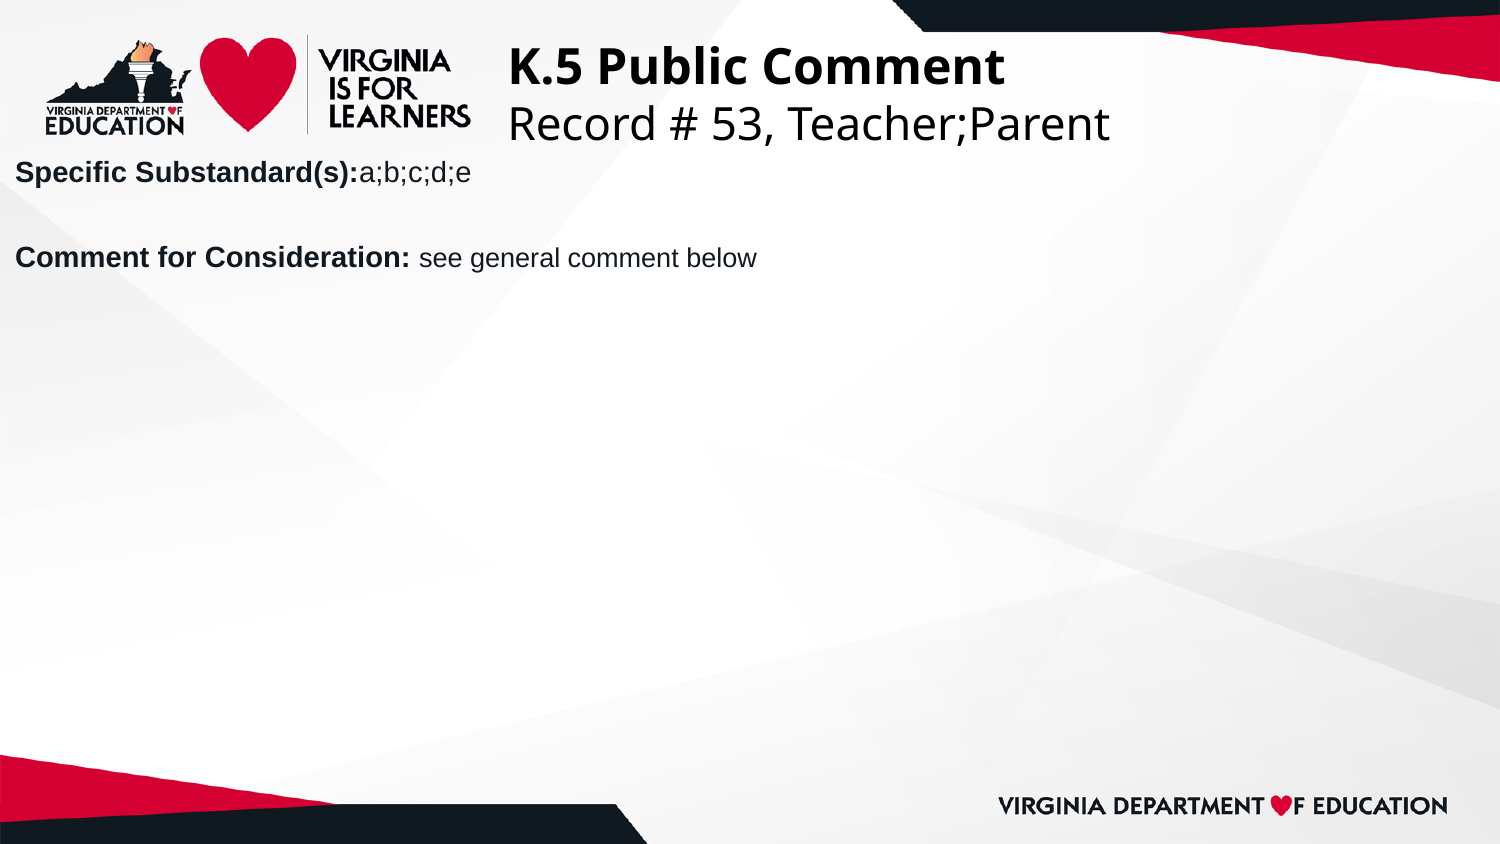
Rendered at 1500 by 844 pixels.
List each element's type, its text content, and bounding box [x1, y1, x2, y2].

subtitle Specific Substandard(s):a;b;c;d;e Comment for Consideration: see general comment below [0, 138, 1500, 844]
picture [0, 0, 492, 138]
title K.5 Public Comment Record # 53, Teacher;Parent [492, 0, 1439, 138]
picture [1439, 0, 1500, 138]
